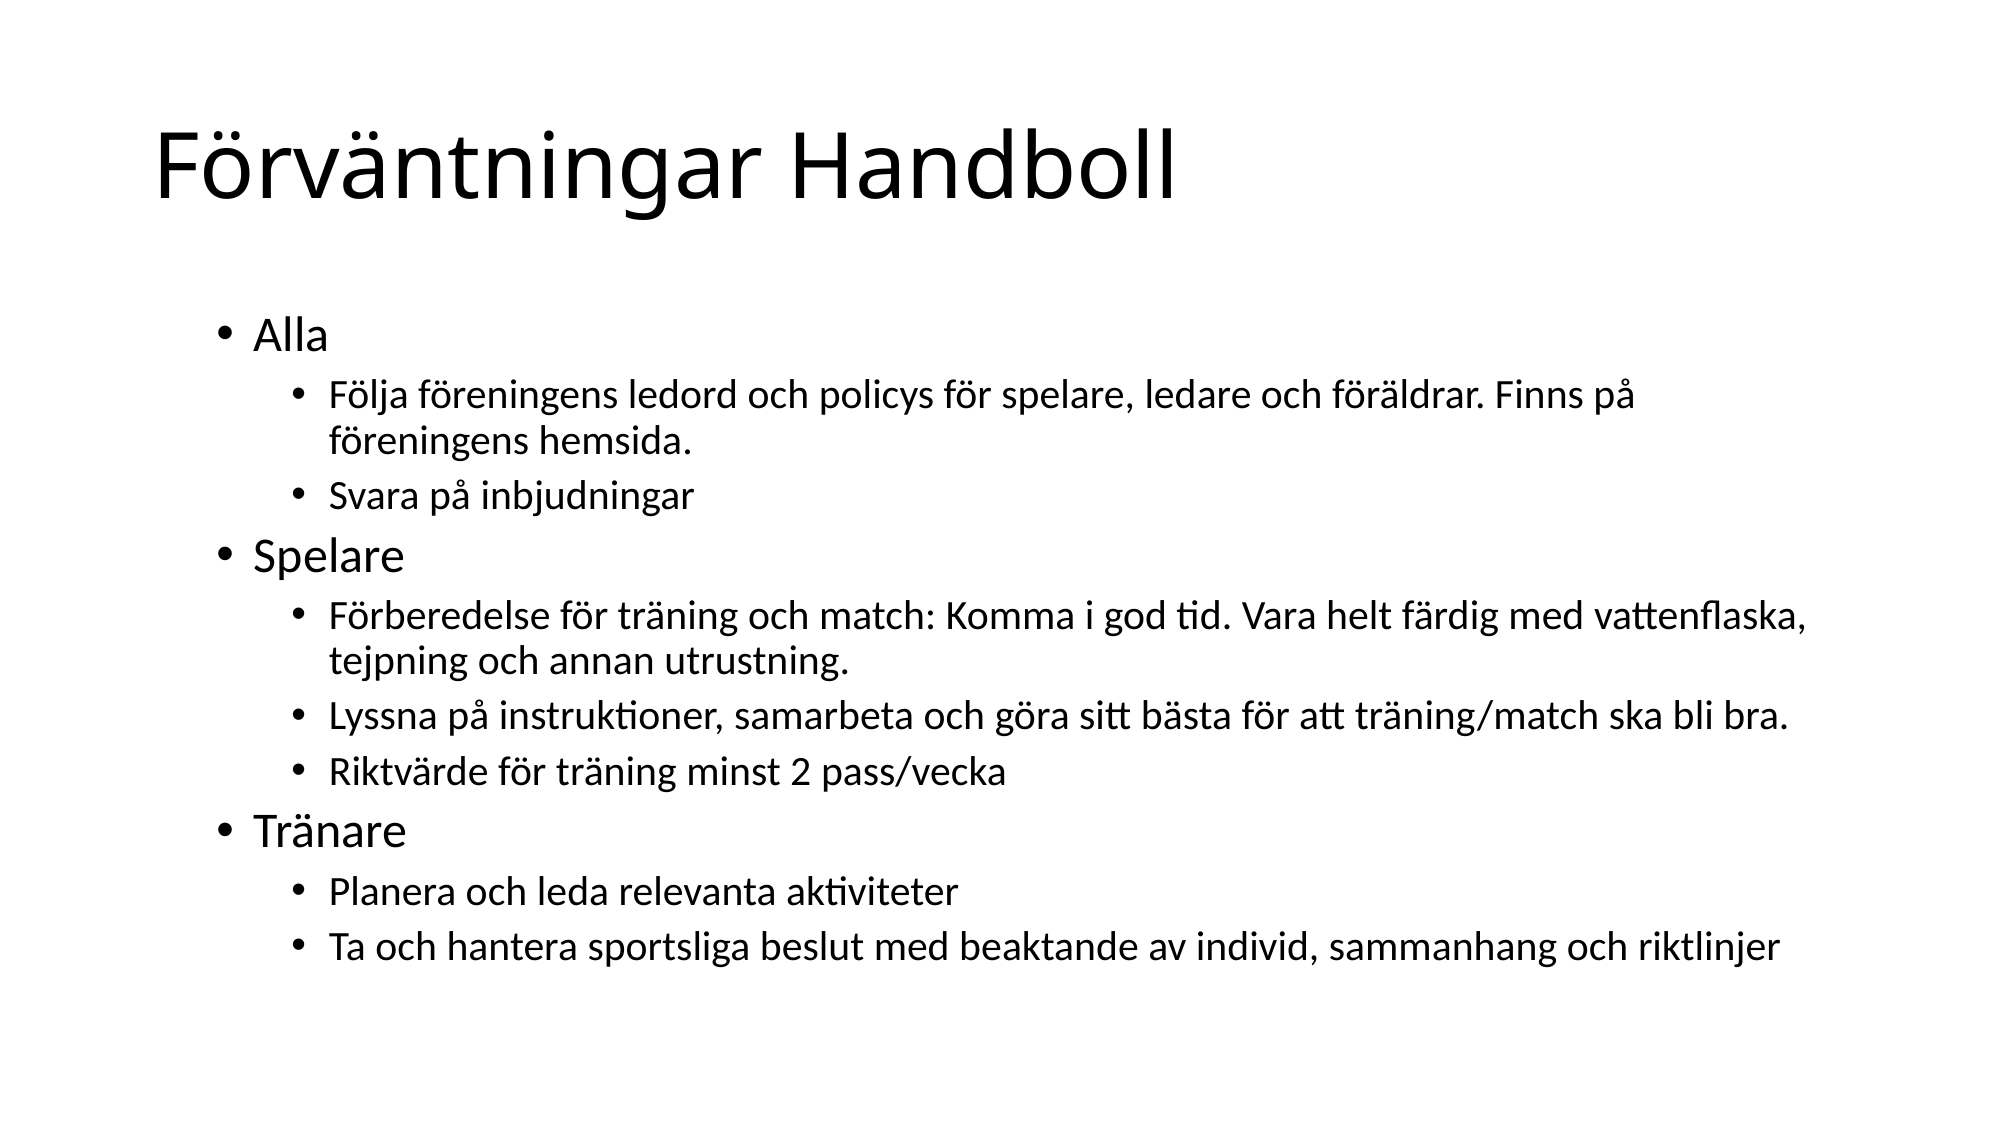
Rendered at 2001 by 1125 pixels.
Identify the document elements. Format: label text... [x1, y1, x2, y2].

title Förväntningar Handboll [137, 59, 1863, 278]
text_box Alla Följa föreningens ledord och policys för spelare, ledare och föräldrar. Finns på föreningens hemsida. Svara på inbjudningar Spelare Förberedelse för träning och match: Komma i god tid. Vara helt färdig med vattenflaska, tejpning och annan utrustning. Lyssna på instruktioner, samarbeta och göra sitt bästa för att träning/match ska bli bra. Riktvärde för träning minst 2 pass/vecka Tränare Planera och leda relevanta aktiviteter Ta och hantera sportsliga beslut med beaktande av individ, sammanhang och riktlinjer [126, 240, 1841, 1125]
